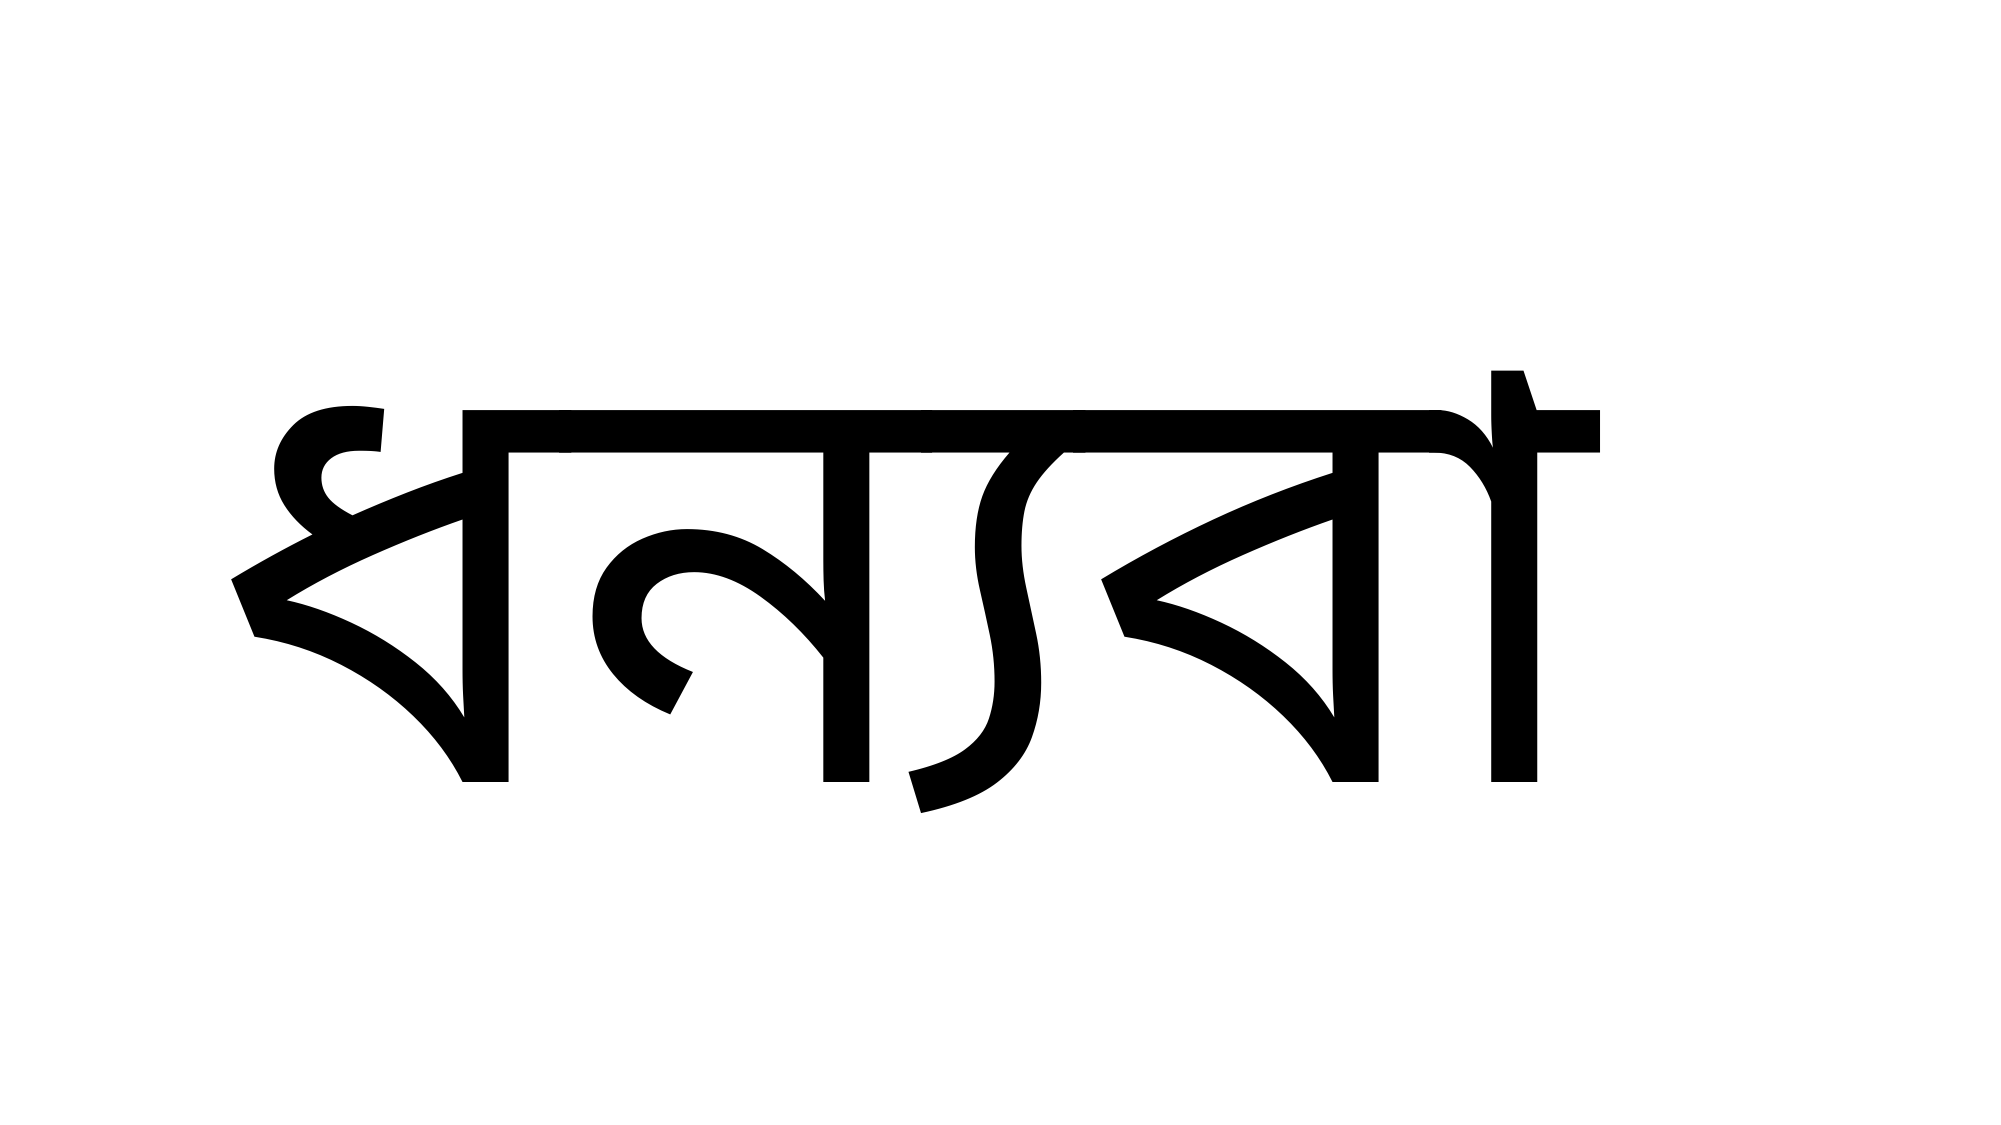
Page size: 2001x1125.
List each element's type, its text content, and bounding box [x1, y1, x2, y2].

text_box ধন্যবাদ [194, 176, 1930, 1125]
